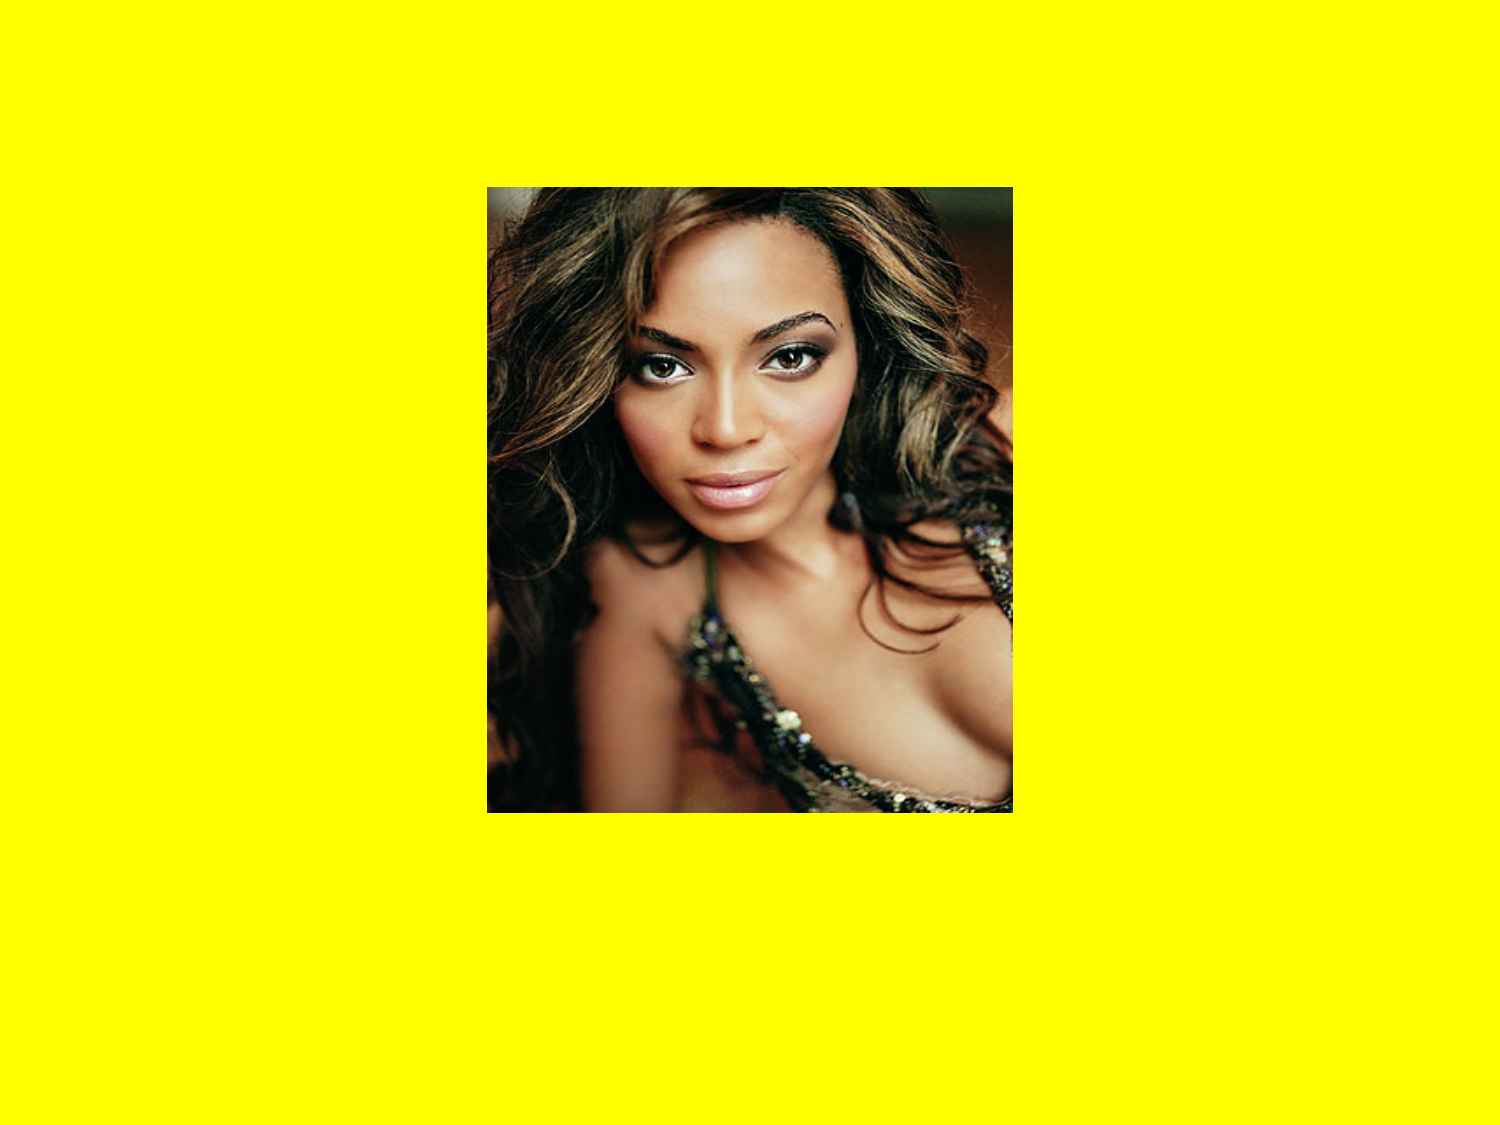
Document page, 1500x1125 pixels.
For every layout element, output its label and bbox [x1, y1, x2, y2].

list [487, 187, 1013, 813]
